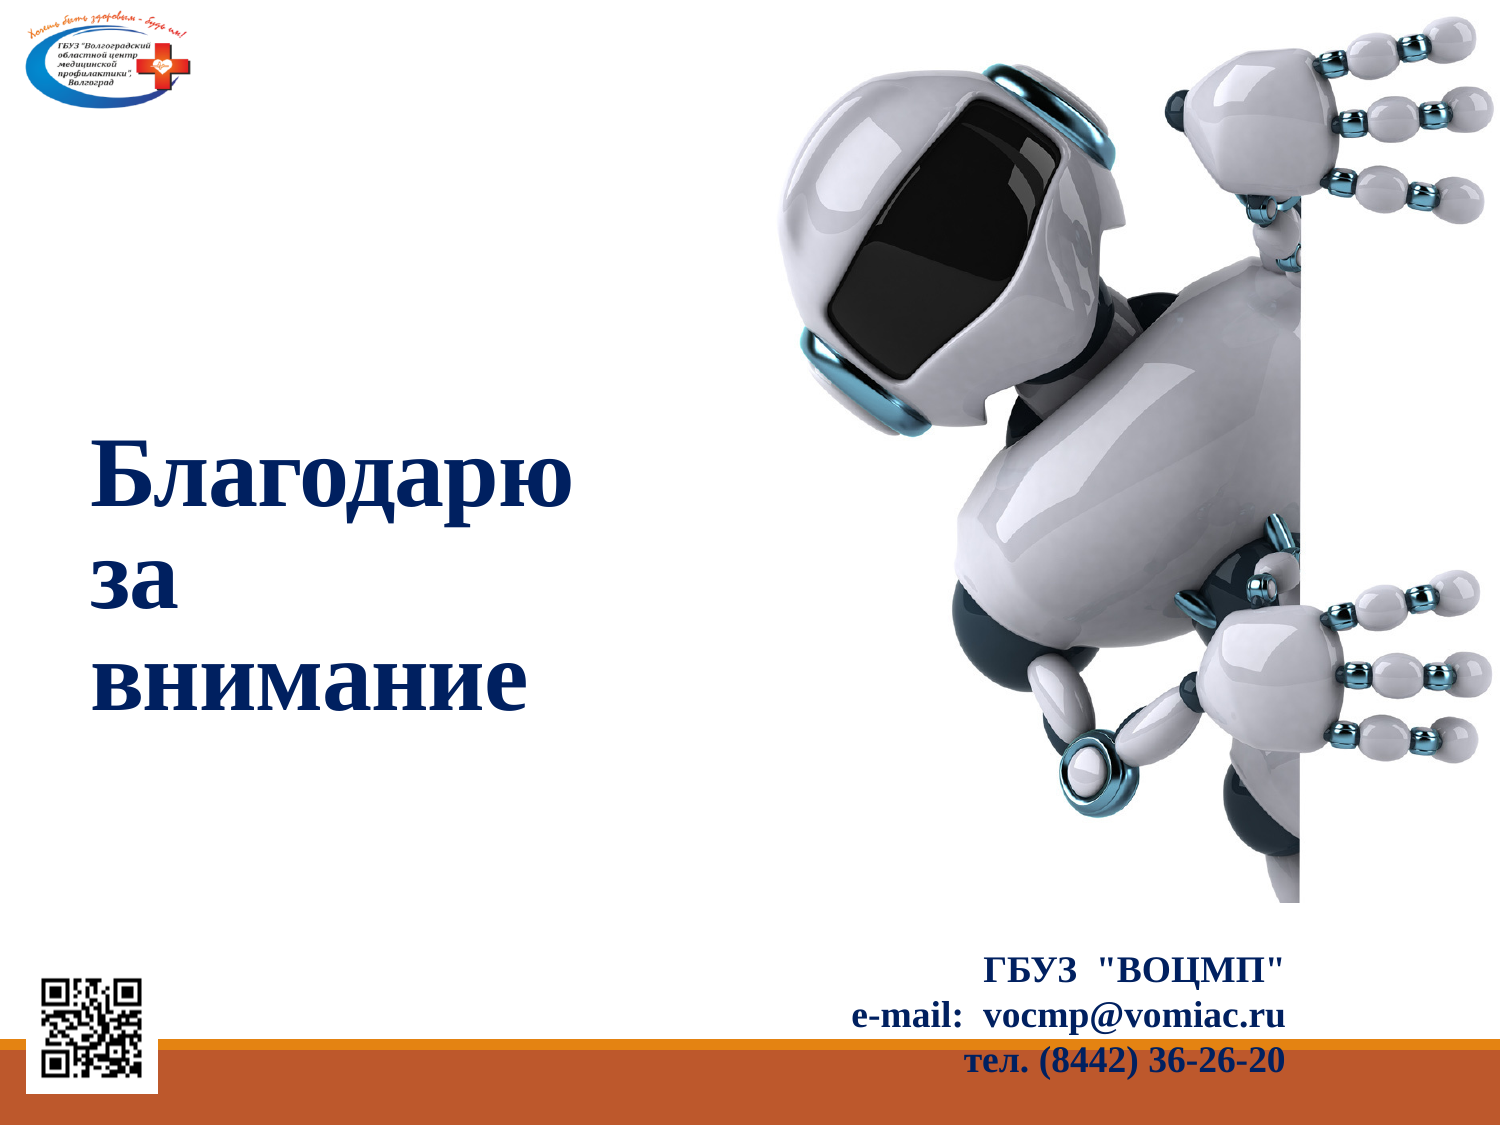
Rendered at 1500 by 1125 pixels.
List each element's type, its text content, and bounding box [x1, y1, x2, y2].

picture [0, 0, 1500, 903]
text_box ГБУЗ "ВОЦМП" e-mail: vocmp@vomiac.ru тел. (8442) 36-26-20 [796, 937, 1301, 1088]
picture [25, 962, 158, 1095]
